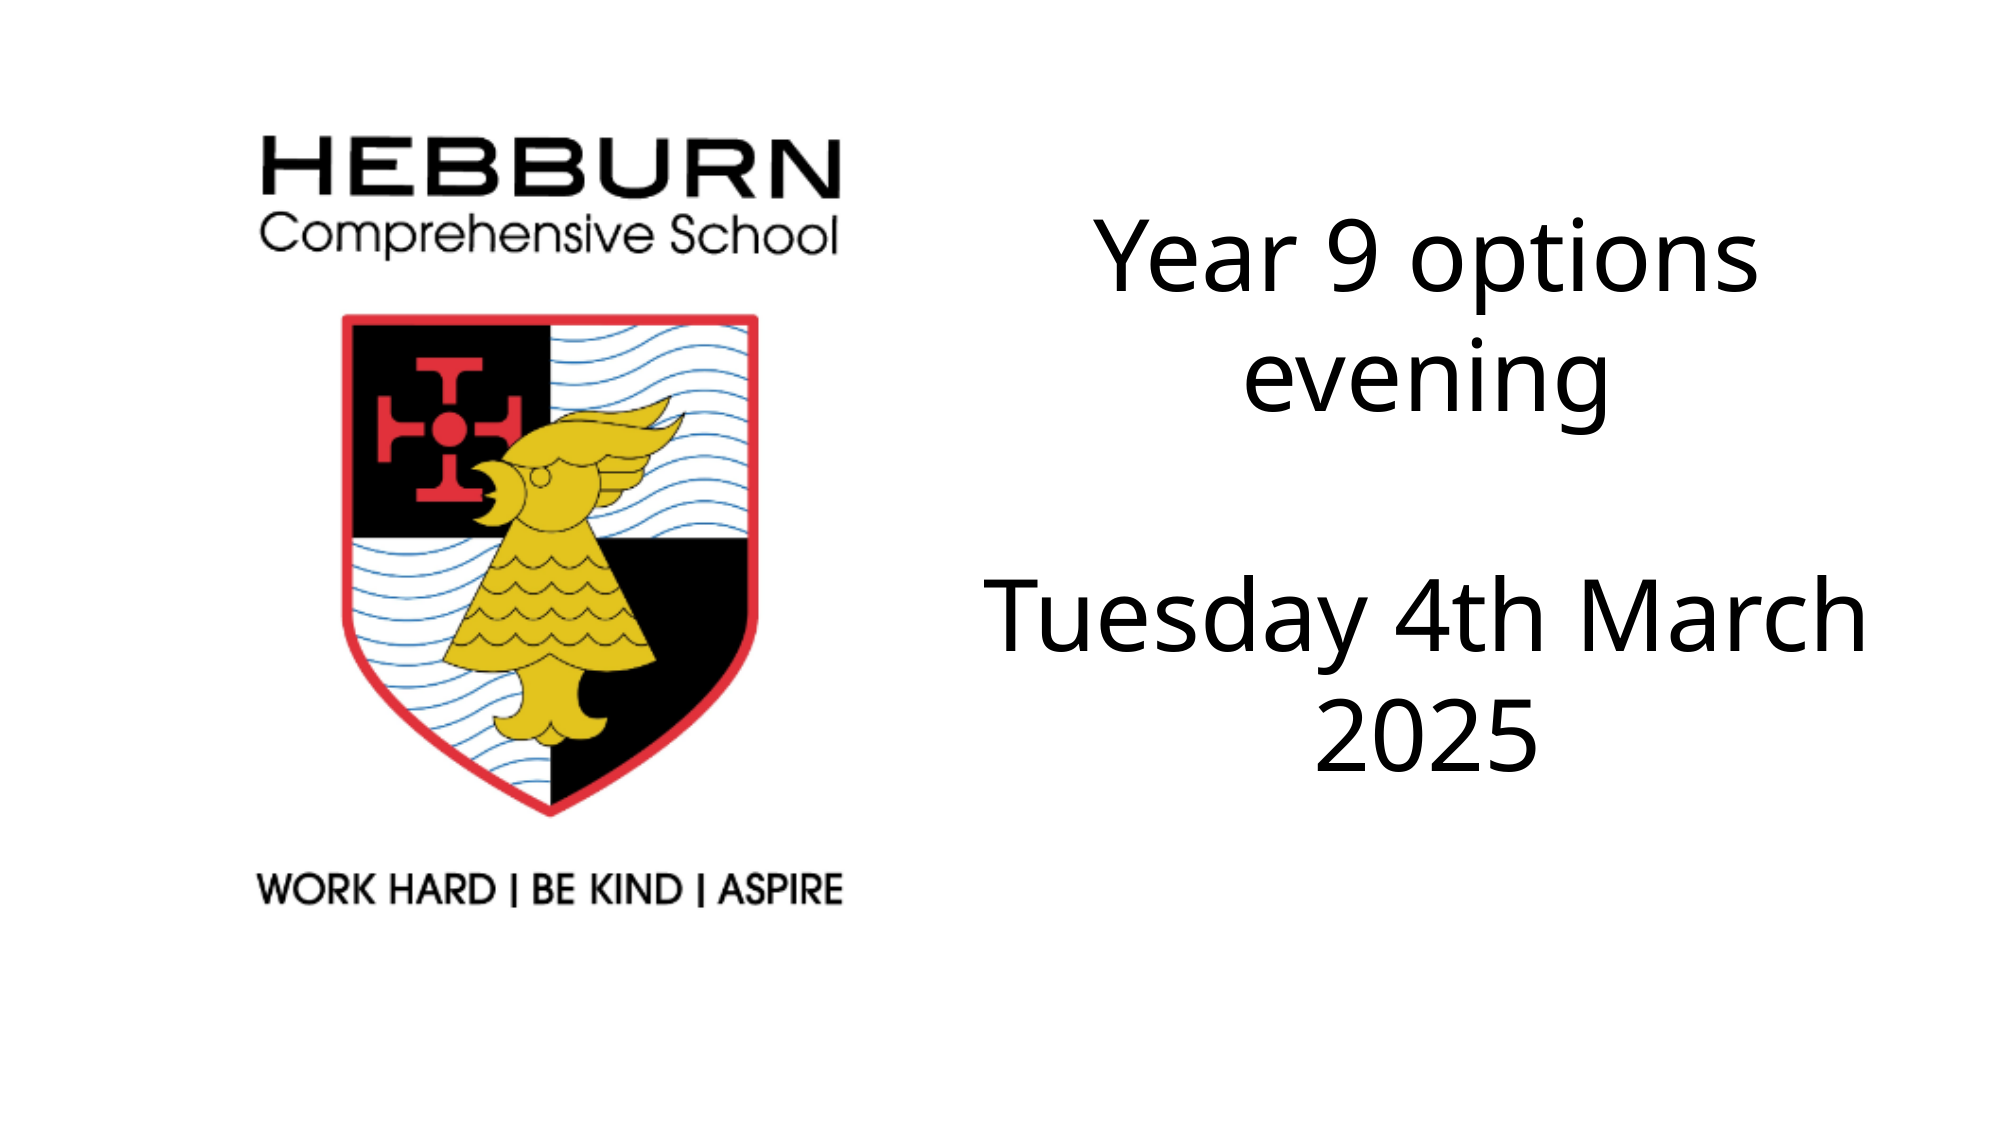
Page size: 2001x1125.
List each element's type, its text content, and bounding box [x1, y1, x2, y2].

picture [216, 104, 897, 945]
text_box Year 9 options evening Tuesday 4th March 2025 [952, 184, 1903, 799]
